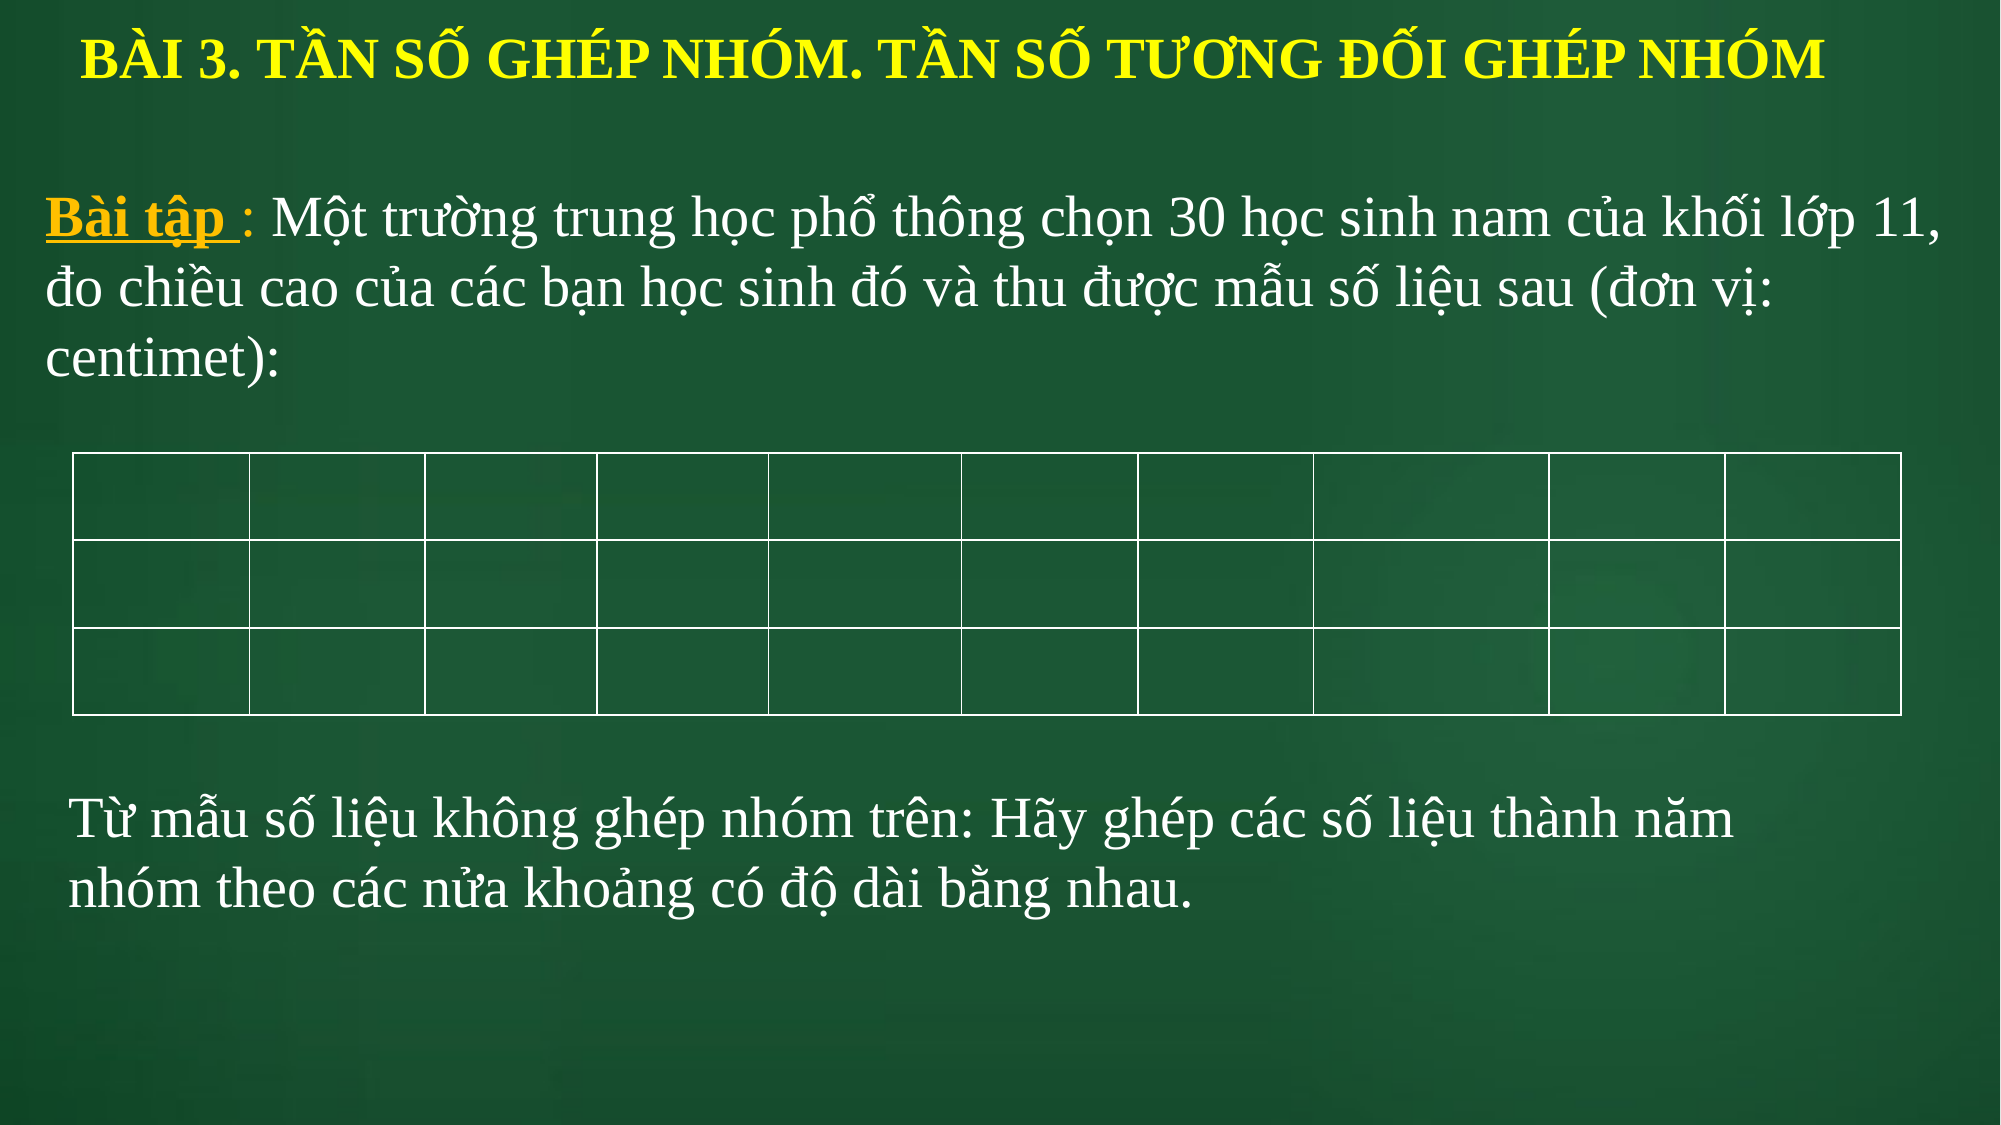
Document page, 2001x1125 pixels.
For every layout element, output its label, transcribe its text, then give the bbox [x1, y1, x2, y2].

text_box Từ mẫu số liệu không ghép nhóm trên: Hãy ghép các số liệu thành năm nhóm theo các nửa khoảng có độ dài bằng nhau. [53, 771, 1891, 927]
text_box Bài tập : Một trường trung học phổ thông chọn 30 học sinh nam của khối lớp 11, đo chiều cao của các bạn học sinh đó và thu được mẫu số liệu sau (đơn vị: centimet): [30, 170, 1963, 396]
picture [0, 0, 2001, 1125]
text_box BÀI 3. TẦN SỐ GHÉP NHÓM. TẦN SỐ TƯƠNG ĐỐI GHÉP NHÓM [6, 12, 1902, 98]
